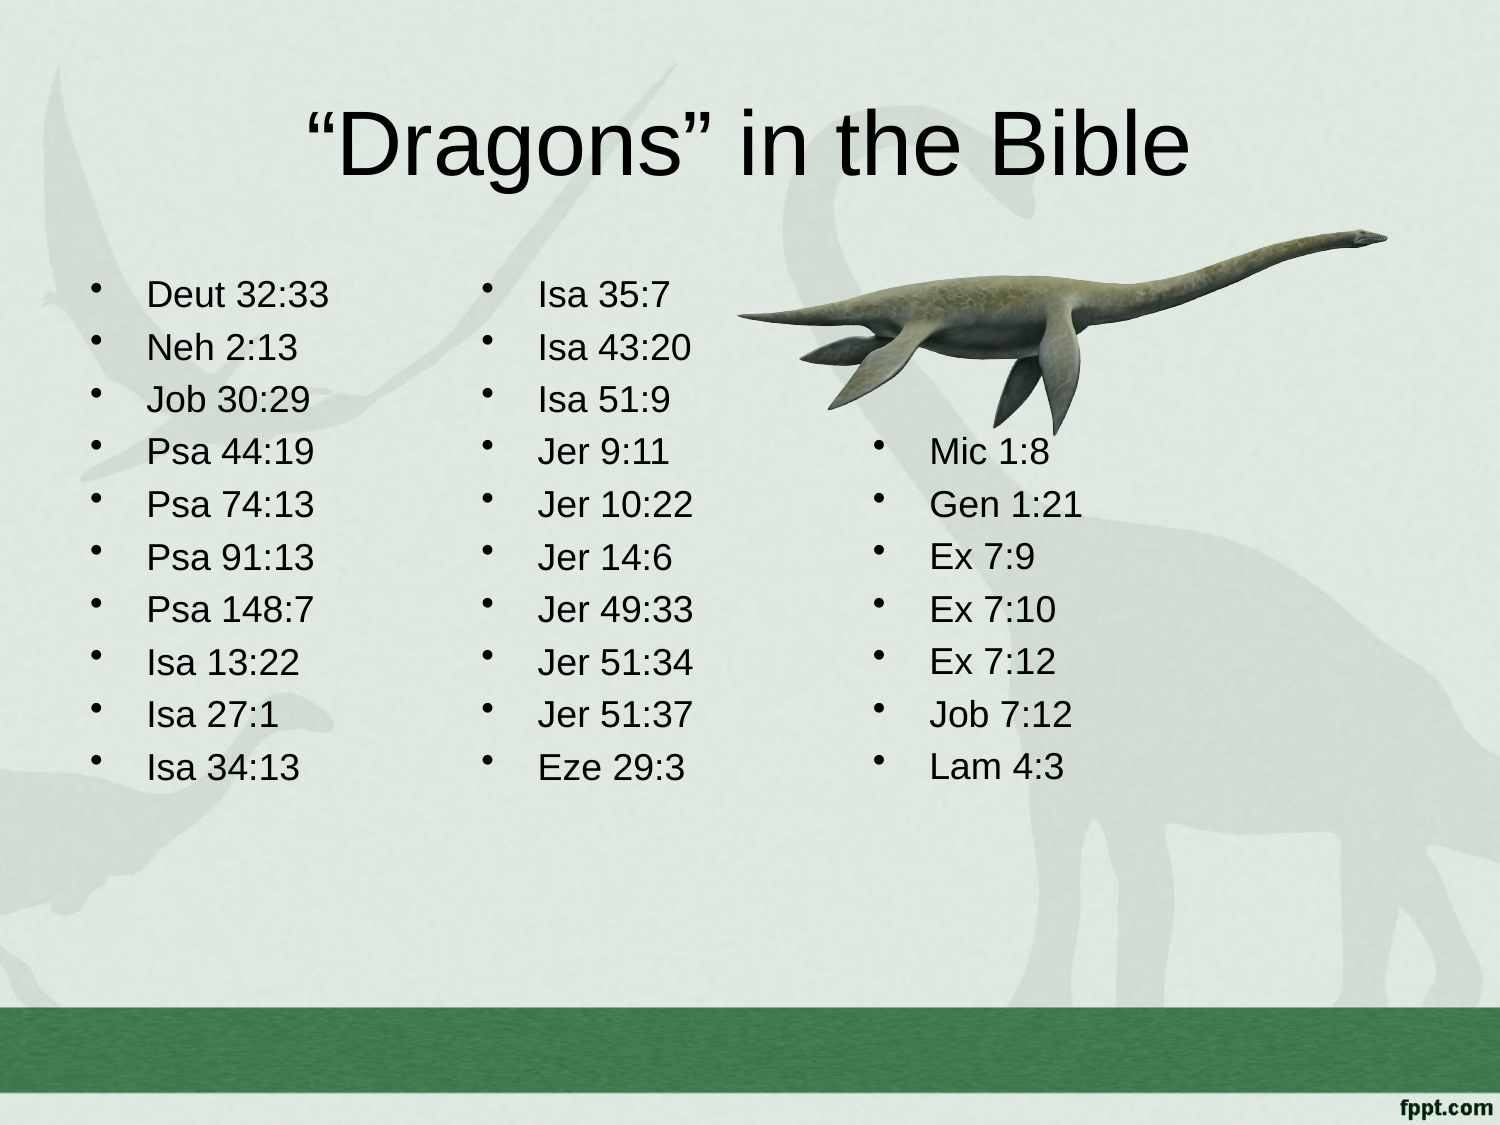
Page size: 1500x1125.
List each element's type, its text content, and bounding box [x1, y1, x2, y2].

list Deut 32:33 Neh 2:13 Job 30:29 Psa 44:19 Psa 74:13 Psa 91:13 Psa 148:7 Isa 13:22 Isa 27:1 Isa 34:13 [75, 262, 408, 1005]
text_box Isa 35:7 Isa 43:20 Isa 51:9 Jer 9:11 Jer 10:22 Jer 14:6 Jer 49:33 Jer 51:34 Jer 51:37 Eze 29:3 [466, 262, 799, 1005]
text_box Mic 1:8 Gen 1:21 Ex 7:9 Ex 7:10 Ex 7:12 Job 7:12 Lam 4:3 [858, 462, 1191, 1005]
picture [0, 0, 1500, 1125]
title “Dragons” in the Bible [75, 45, 1425, 233]
